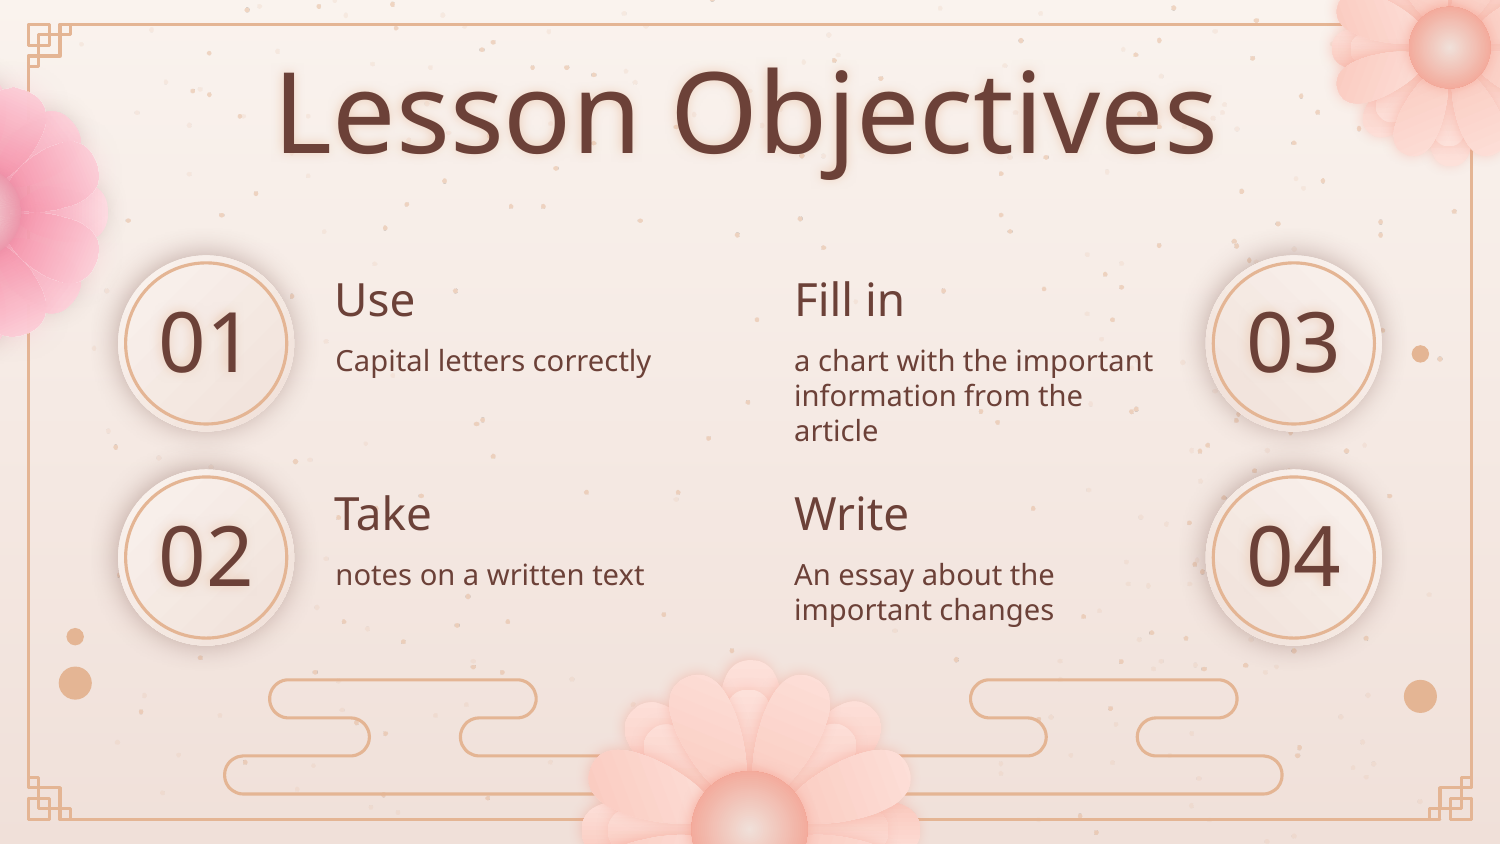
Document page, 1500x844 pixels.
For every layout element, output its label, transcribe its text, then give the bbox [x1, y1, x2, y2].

subtitle Capital letters correctly [320, 327, 723, 414]
subtitle Fill in [779, 255, 1181, 316]
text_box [579, 659, 921, 844]
subtitle An essay about the important changes [779, 541, 1181, 628]
subtitle notes on a written text [320, 541, 723, 628]
subtitle a chart with the important information from the article [779, 327, 1181, 414]
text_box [117, 255, 295, 432]
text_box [1205, 469, 1383, 646]
text_box [925, 679, 1283, 795]
subtitle Take [319, 469, 721, 530]
title Lesson Objectives [114, 26, 1325, 121]
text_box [1205, 255, 1383, 432]
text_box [1330, 0, 1500, 167]
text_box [117, 469, 295, 646]
subtitle Use [319, 255, 721, 316]
text_box [224, 679, 574, 795]
subtitle Write [779, 469, 1181, 530]
